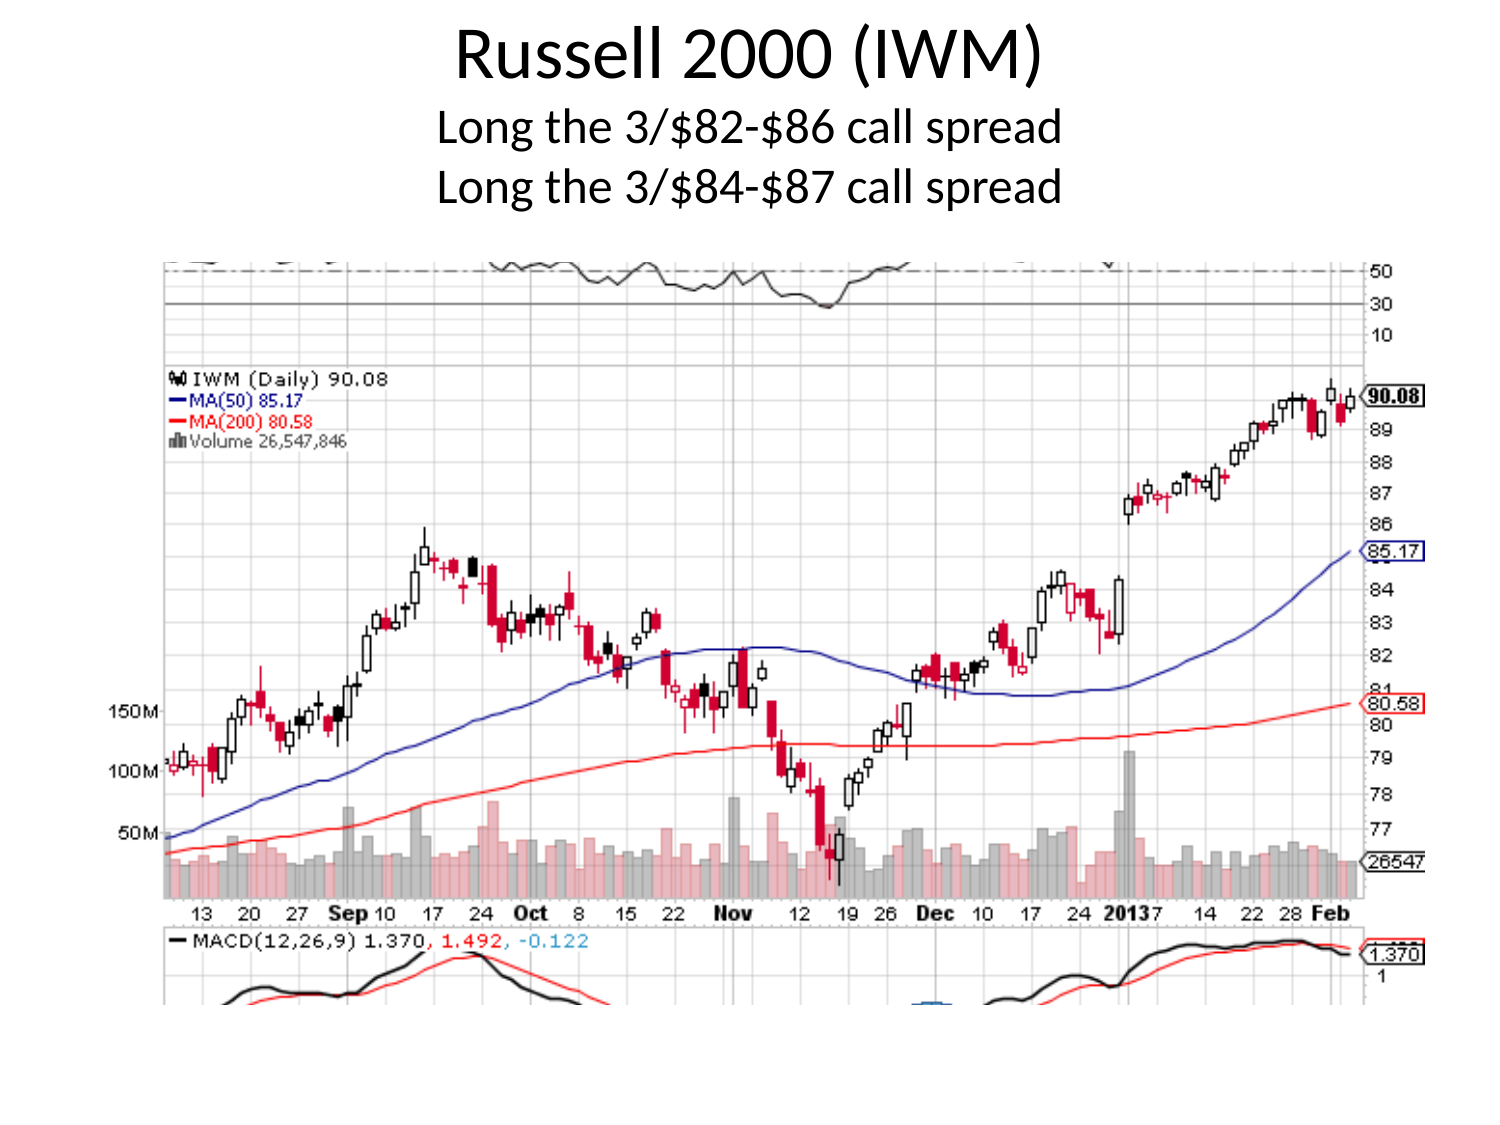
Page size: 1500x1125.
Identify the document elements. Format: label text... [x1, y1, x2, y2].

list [74, 262, 1426, 1006]
title Russell 2000 (IWM) Long the 3/$82-$86 call spread Long the 3/$84-$87 call spread [74, 44, 1426, 233]
